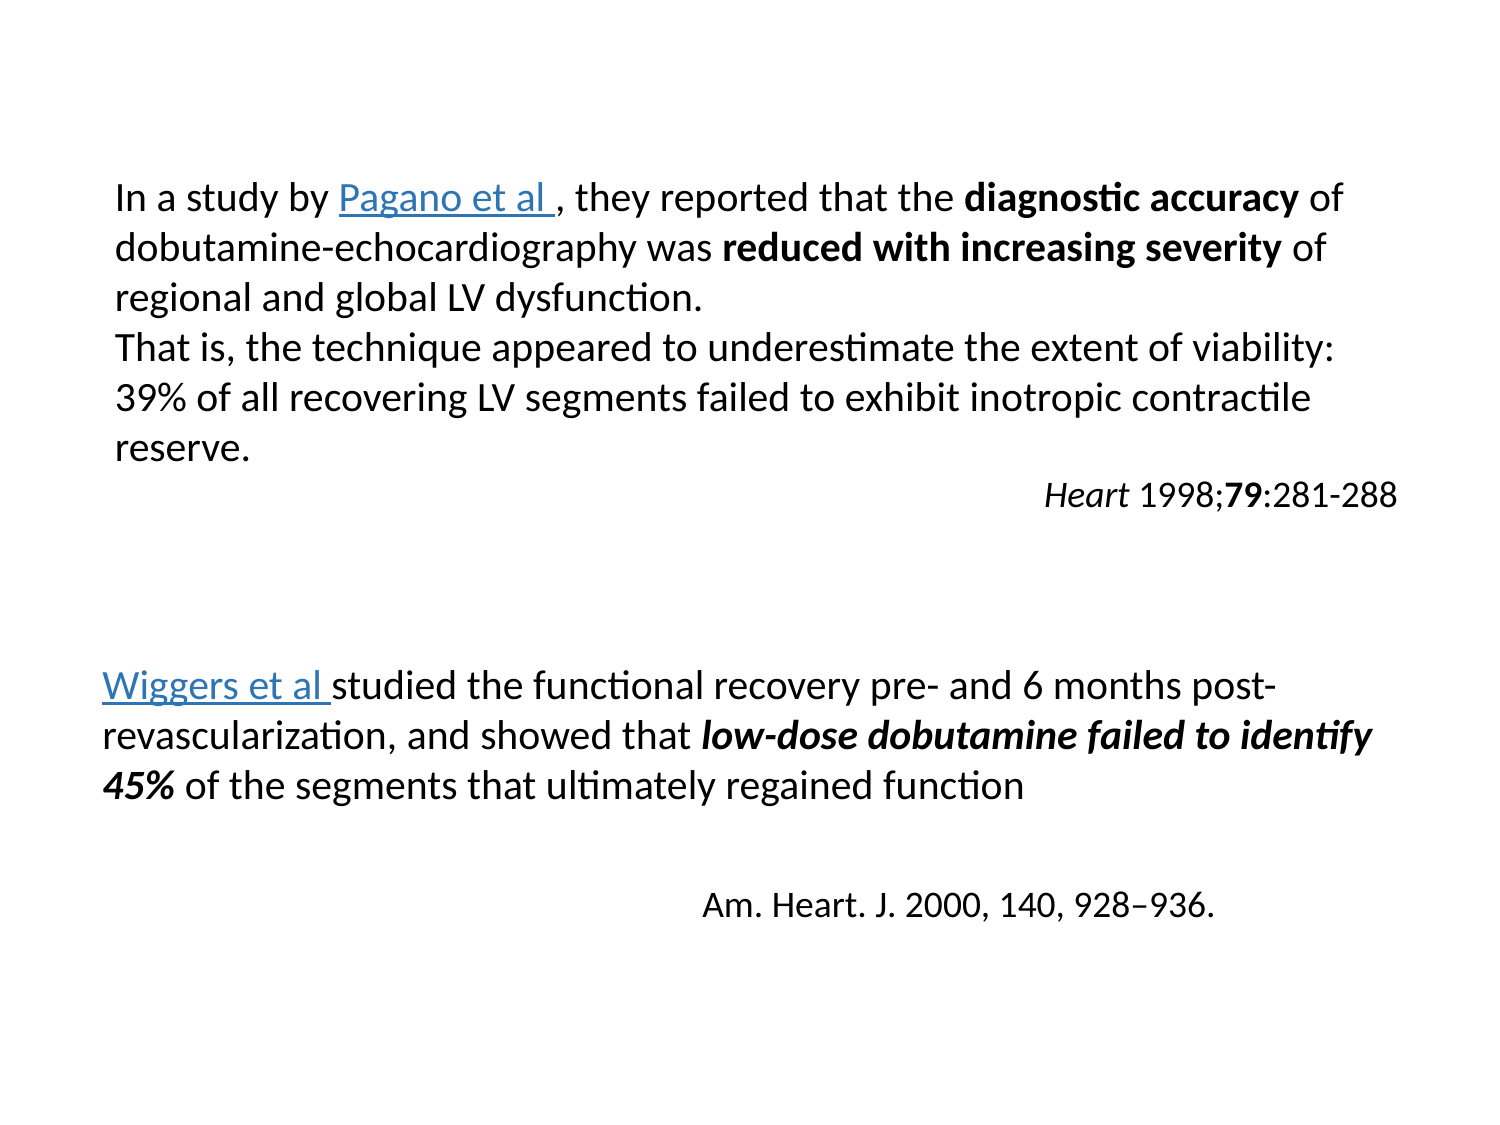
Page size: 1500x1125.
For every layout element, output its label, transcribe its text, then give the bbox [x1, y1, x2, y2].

text_box Wiggers et al studied the functional recovery pre- and 6 months post-revascularization, and showed that low-dose dobutamine failed to identify 45% of the segments that ultimately regained function Am. Heart. J. 2000, 140, 928–936. [87, 650, 1438, 935]
text_box In a study by Pagano et al , they reported that the diagnostic accuracy of dobutamine-echocardiography was reduced with increasing severity of regional and global LV dysfunction. That is, the technique appeared to underestimate the extent of viability: 39% of all recovering LV segments failed to exhibit inotropic contractile reserve. Heart 1998;79:281-288 [99, 162, 1413, 523]
